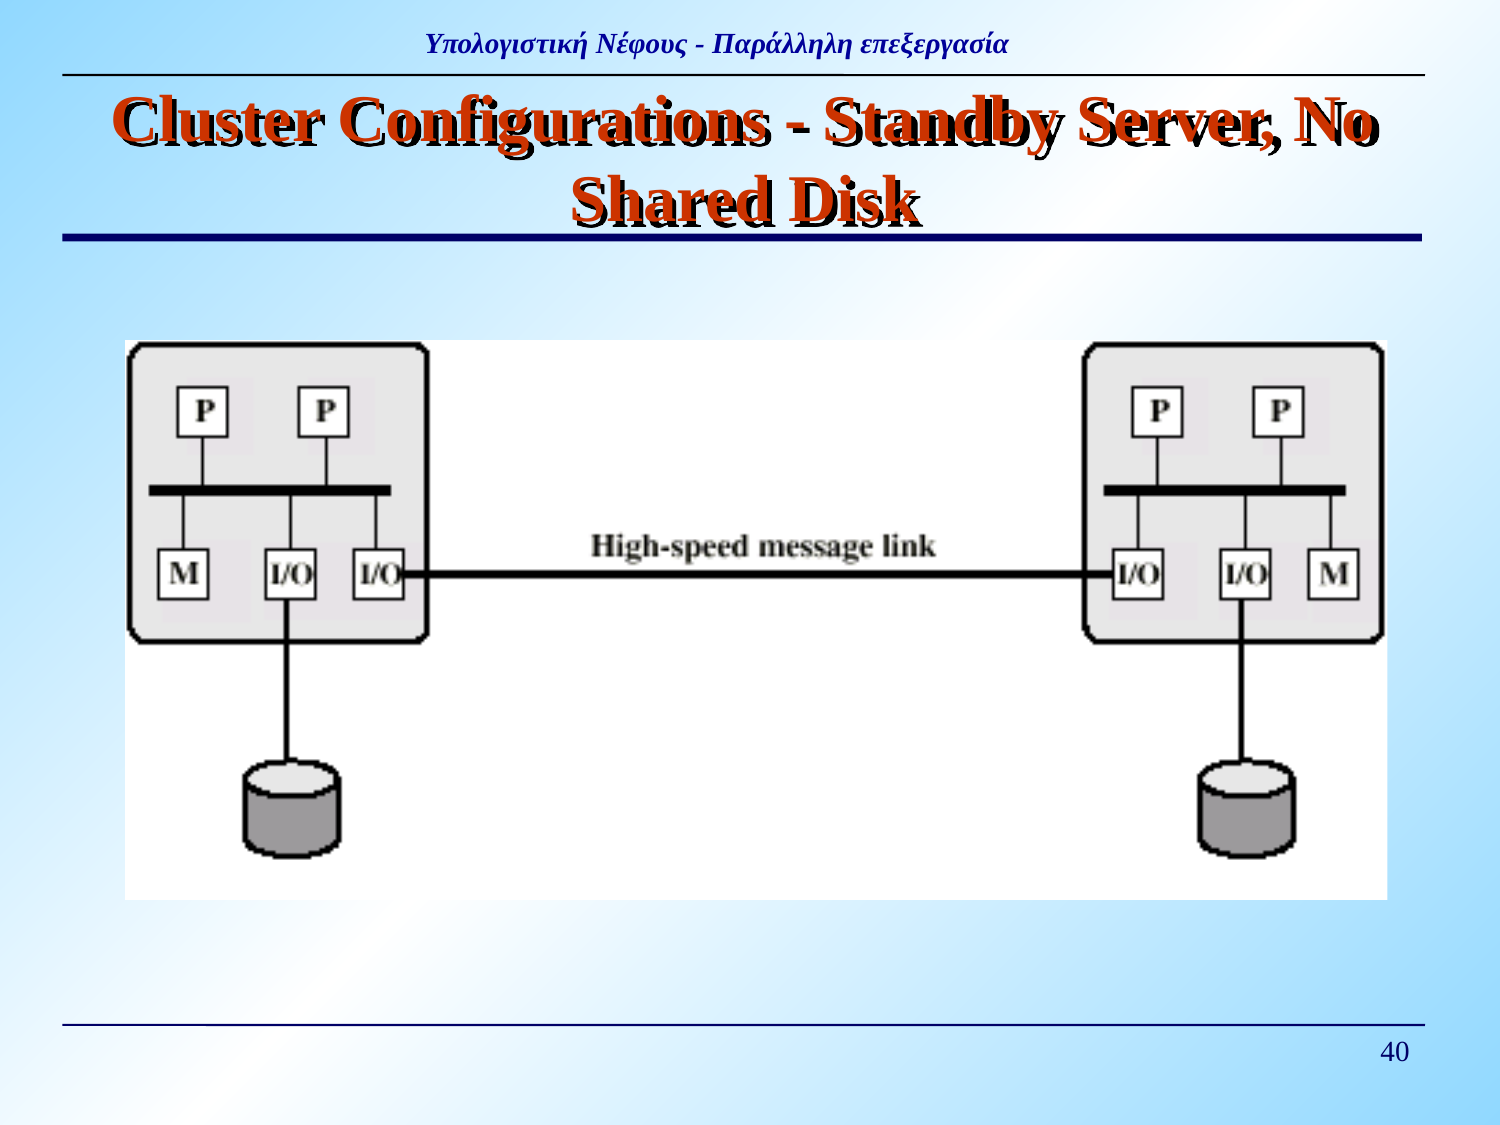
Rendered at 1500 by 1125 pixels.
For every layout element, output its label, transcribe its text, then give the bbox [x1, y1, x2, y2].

title Cluster Configurations - Standby Server, No Shared Disk [62, 61, 1426, 250]
slide_number 40 [1112, 1024, 1426, 1101]
picture [124, 340, 1388, 901]
